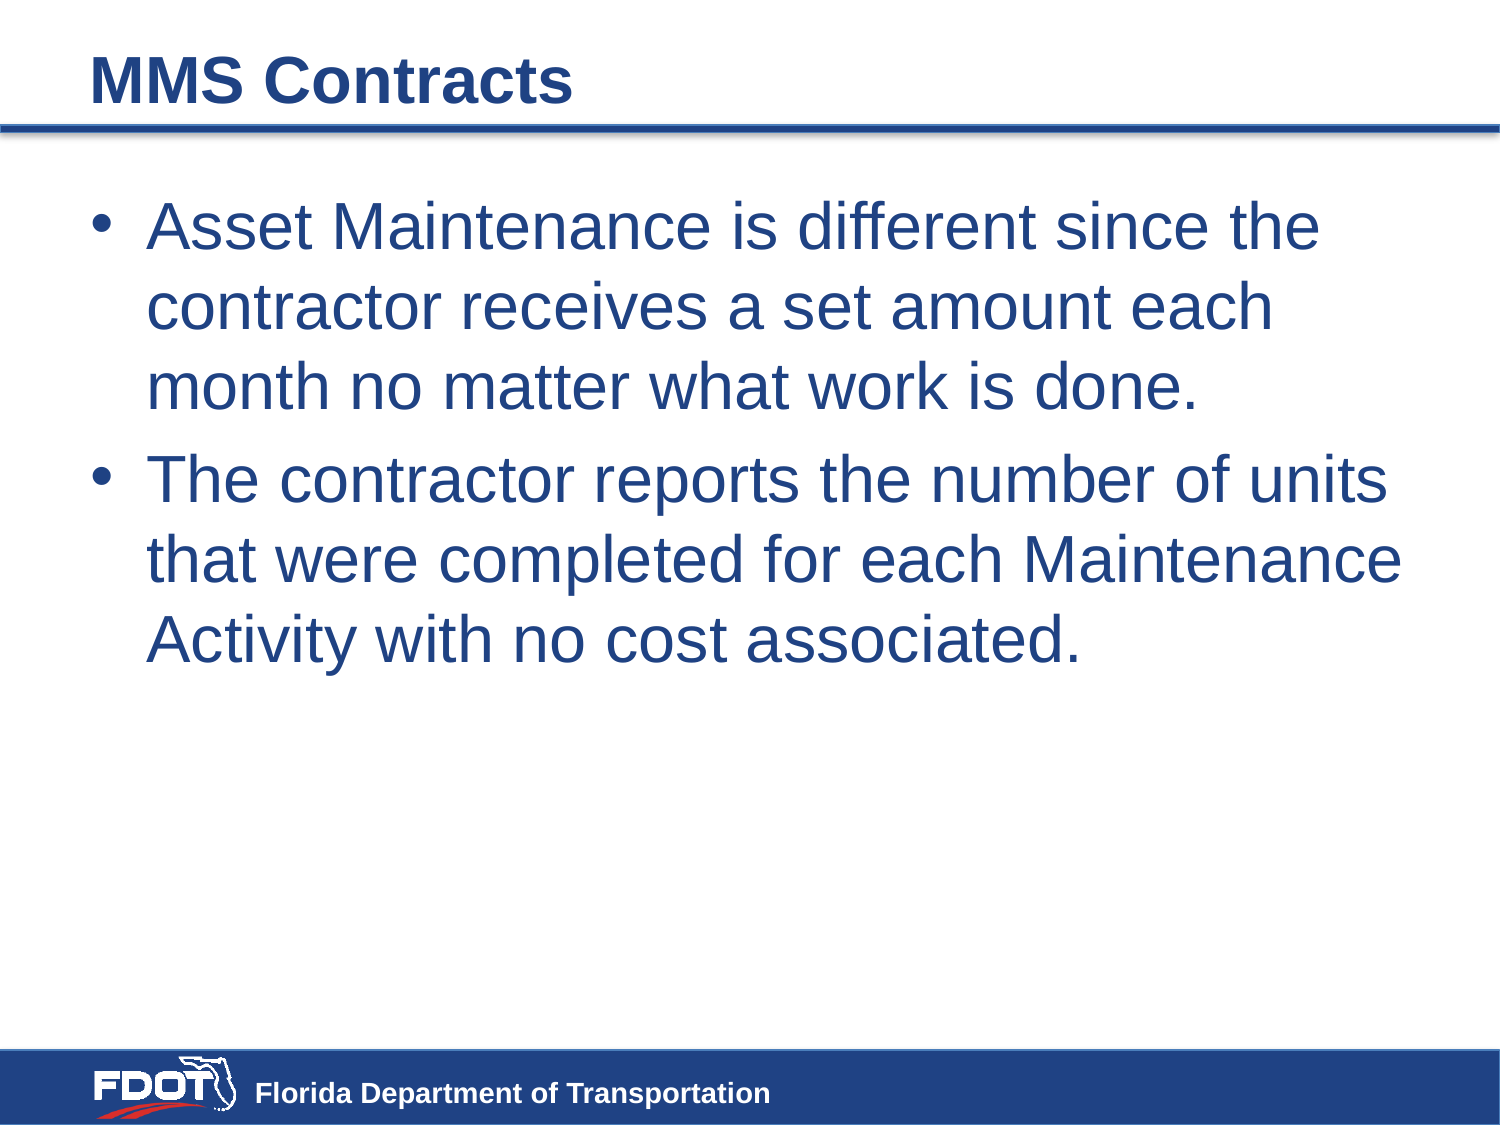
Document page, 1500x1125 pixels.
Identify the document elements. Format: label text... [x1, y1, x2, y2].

text_box [0, 124, 1500, 133]
picture [89, 1053, 241, 1122]
text_box Florida Department of Transportation [246, 1067, 1438, 1117]
list Asset Maintenance is different since the contractor receives a set amount each month no matter what work is done. The contractor reports the number of units that were completed for each Maintenance Activity with no cost associated. [75, 174, 1425, 1031]
text_box [0, 1049, 1500, 1125]
text_box MMS Contracts [74, 28, 1438, 123]
